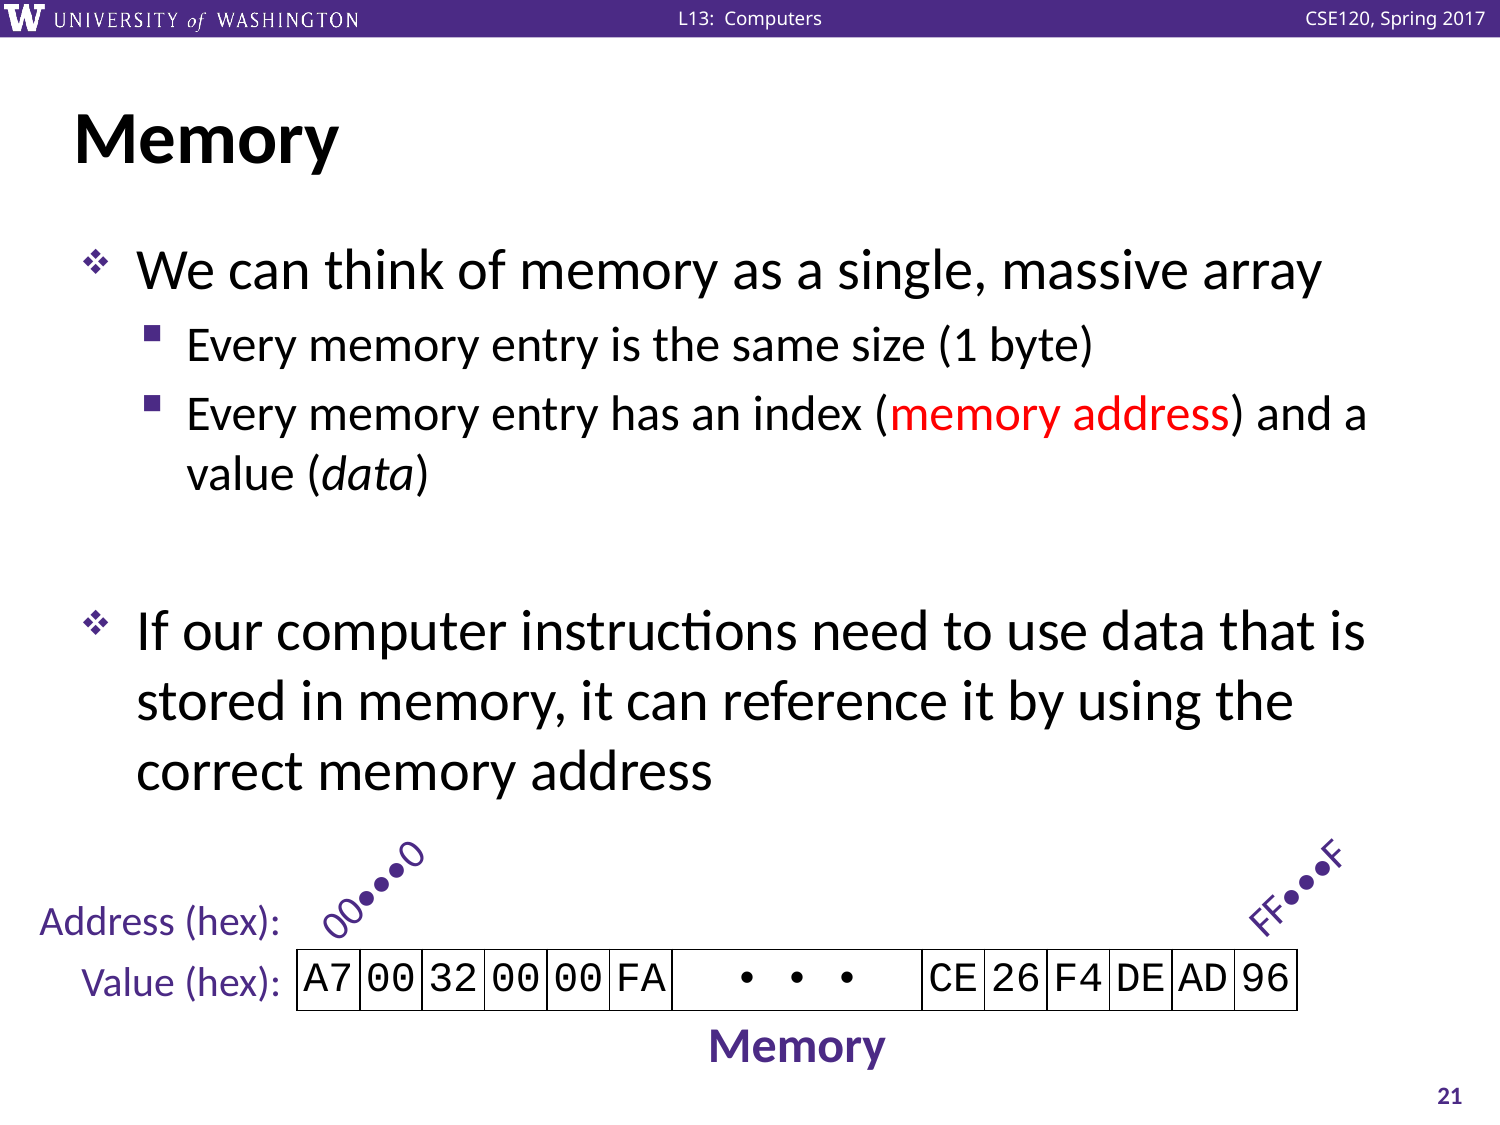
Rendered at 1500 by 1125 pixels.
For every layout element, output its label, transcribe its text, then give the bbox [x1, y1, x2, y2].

table_header FA [610, 950, 671, 1005]
table_header • • • [673, 950, 921, 1005]
text_box Value (hex): [11, 954, 282, 1005]
slide_number 21 [1400, 1065, 1500, 1125]
picture [4, 4, 358, 32]
table_header 00 [361, 950, 421, 1010]
table_header A7 [298, 950, 359, 1010]
text_box 00•••0 [297, 816, 445, 949]
table_header 32 [423, 950, 484, 1010]
table_header AD [1173, 950, 1234, 1010]
table_header F4 [1048, 950, 1109, 1010]
table_header 00 [548, 950, 609, 1010]
list We can think of memory as a single, massive array Every memory entry is the same size (1 byte) Every memory entry has an index (memory address) and a value (data) If our computer instructions need to use data that is stored in memory, it can reference it by using the correct memory address [64, 223, 1438, 1040]
table_header 00 [485, 950, 546, 1010]
text_box Memory [550, 1005, 1044, 1080]
title Memory [58, 71, 1438, 197]
table_header 96 [1235, 950, 1296, 1010]
table_header DE [1110, 950, 1171, 1010]
text_box FF•••F [1225, 816, 1369, 949]
text_box Address (hex): [11, 893, 282, 944]
table_header 26 [985, 950, 1046, 1010]
table_header CE [923, 950, 984, 1005]
